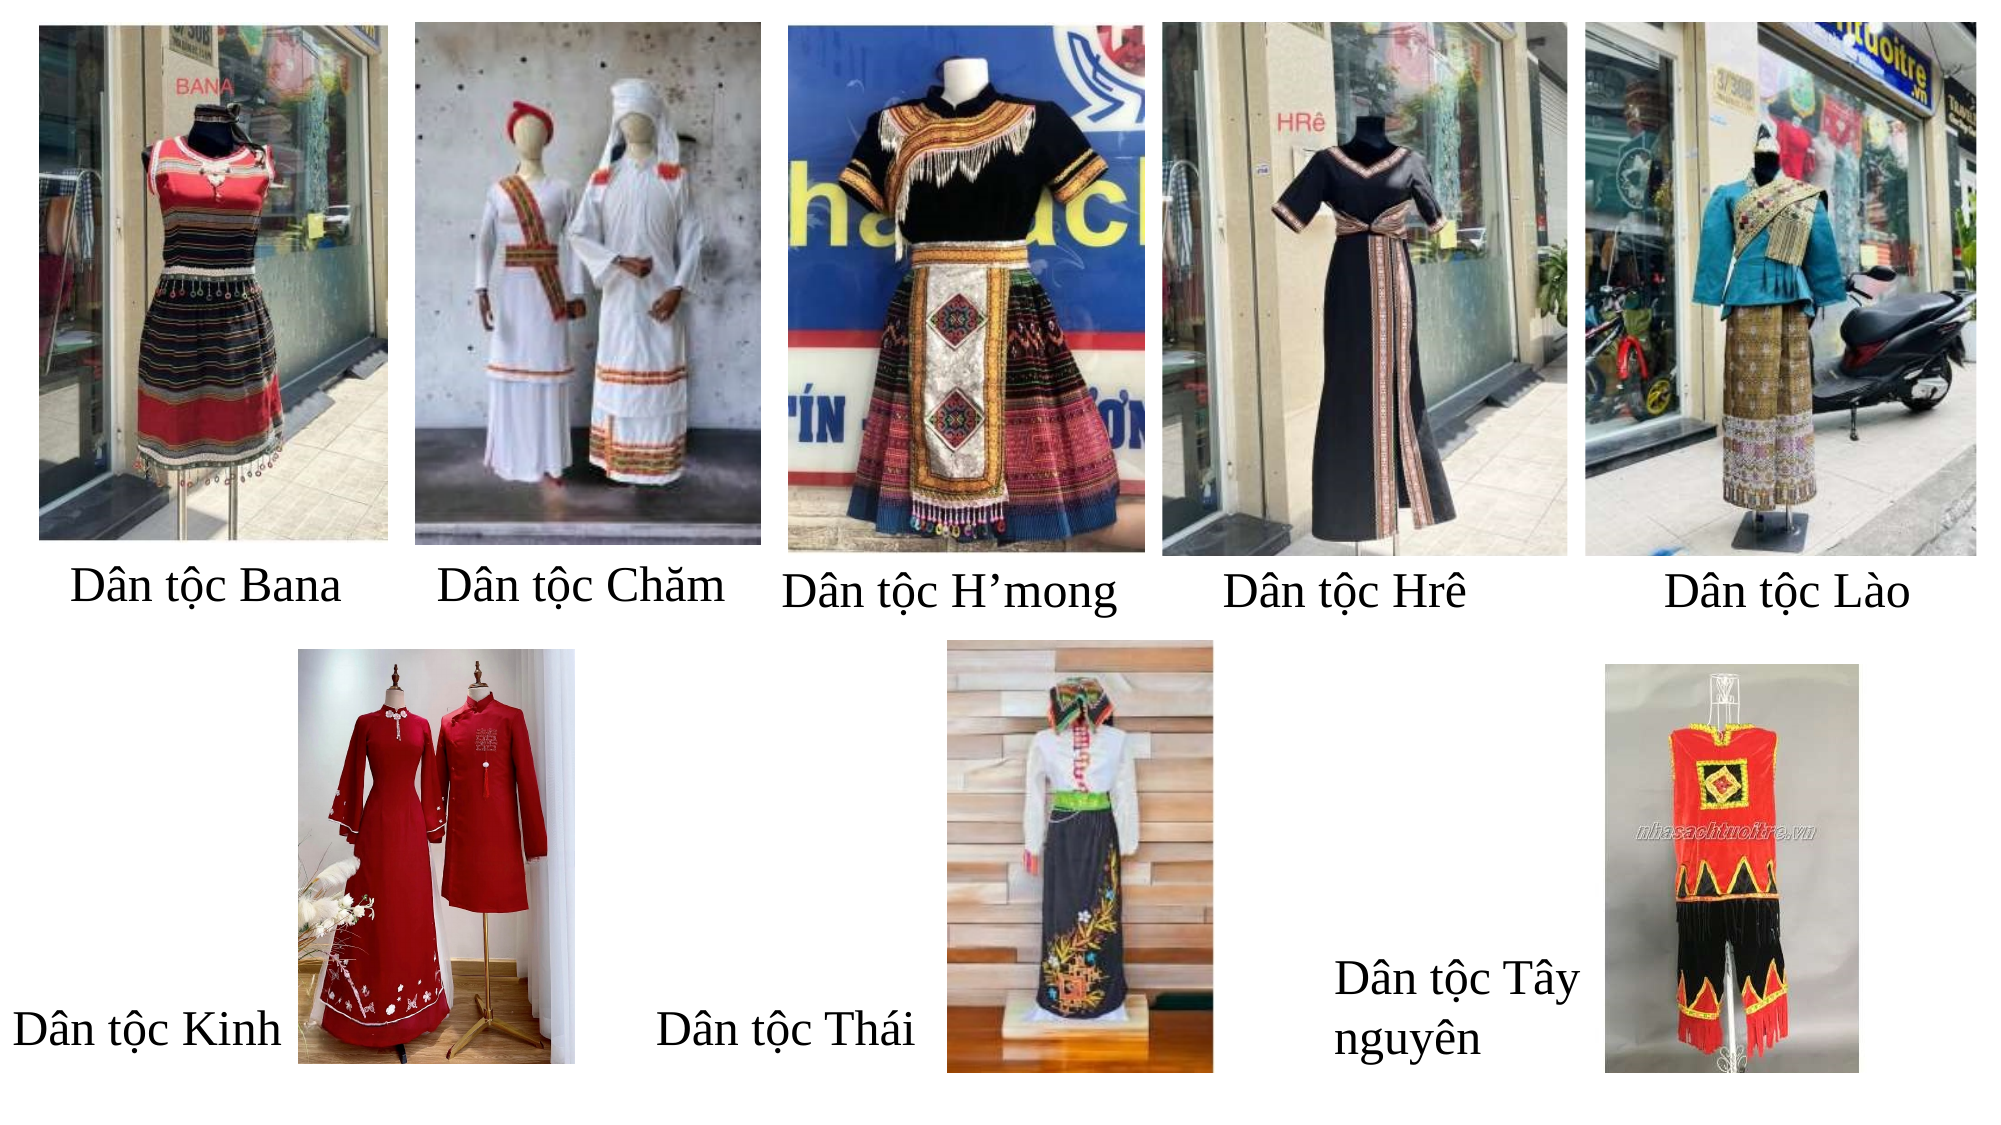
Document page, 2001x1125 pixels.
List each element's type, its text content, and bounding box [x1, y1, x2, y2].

picture [1594, 663, 1868, 1074]
text_box Dân tộc Kinh [0, 988, 292, 1063]
picture [298, 648, 576, 1065]
text_box Dân tộc Tây nguyên [1319, 936, 1589, 1072]
text_box Dân tộc Thái [641, 988, 941, 1063]
picture [788, 22, 1145, 556]
picture [415, 22, 761, 545]
text_box Dân tộc Bana [55, 544, 433, 619]
picture [947, 640, 1215, 1074]
picture [1585, 22, 1977, 556]
picture [1162, 22, 1568, 556]
text_box Dân tộc Hrê [1207, 549, 1586, 625]
text_box Dân tộc Lào [1649, 549, 2000, 625]
text_box Dân tộc Chăm [433, 544, 783, 619]
text_box Dân tộc H’mong [766, 549, 1145, 625]
picture [38, 22, 388, 545]
